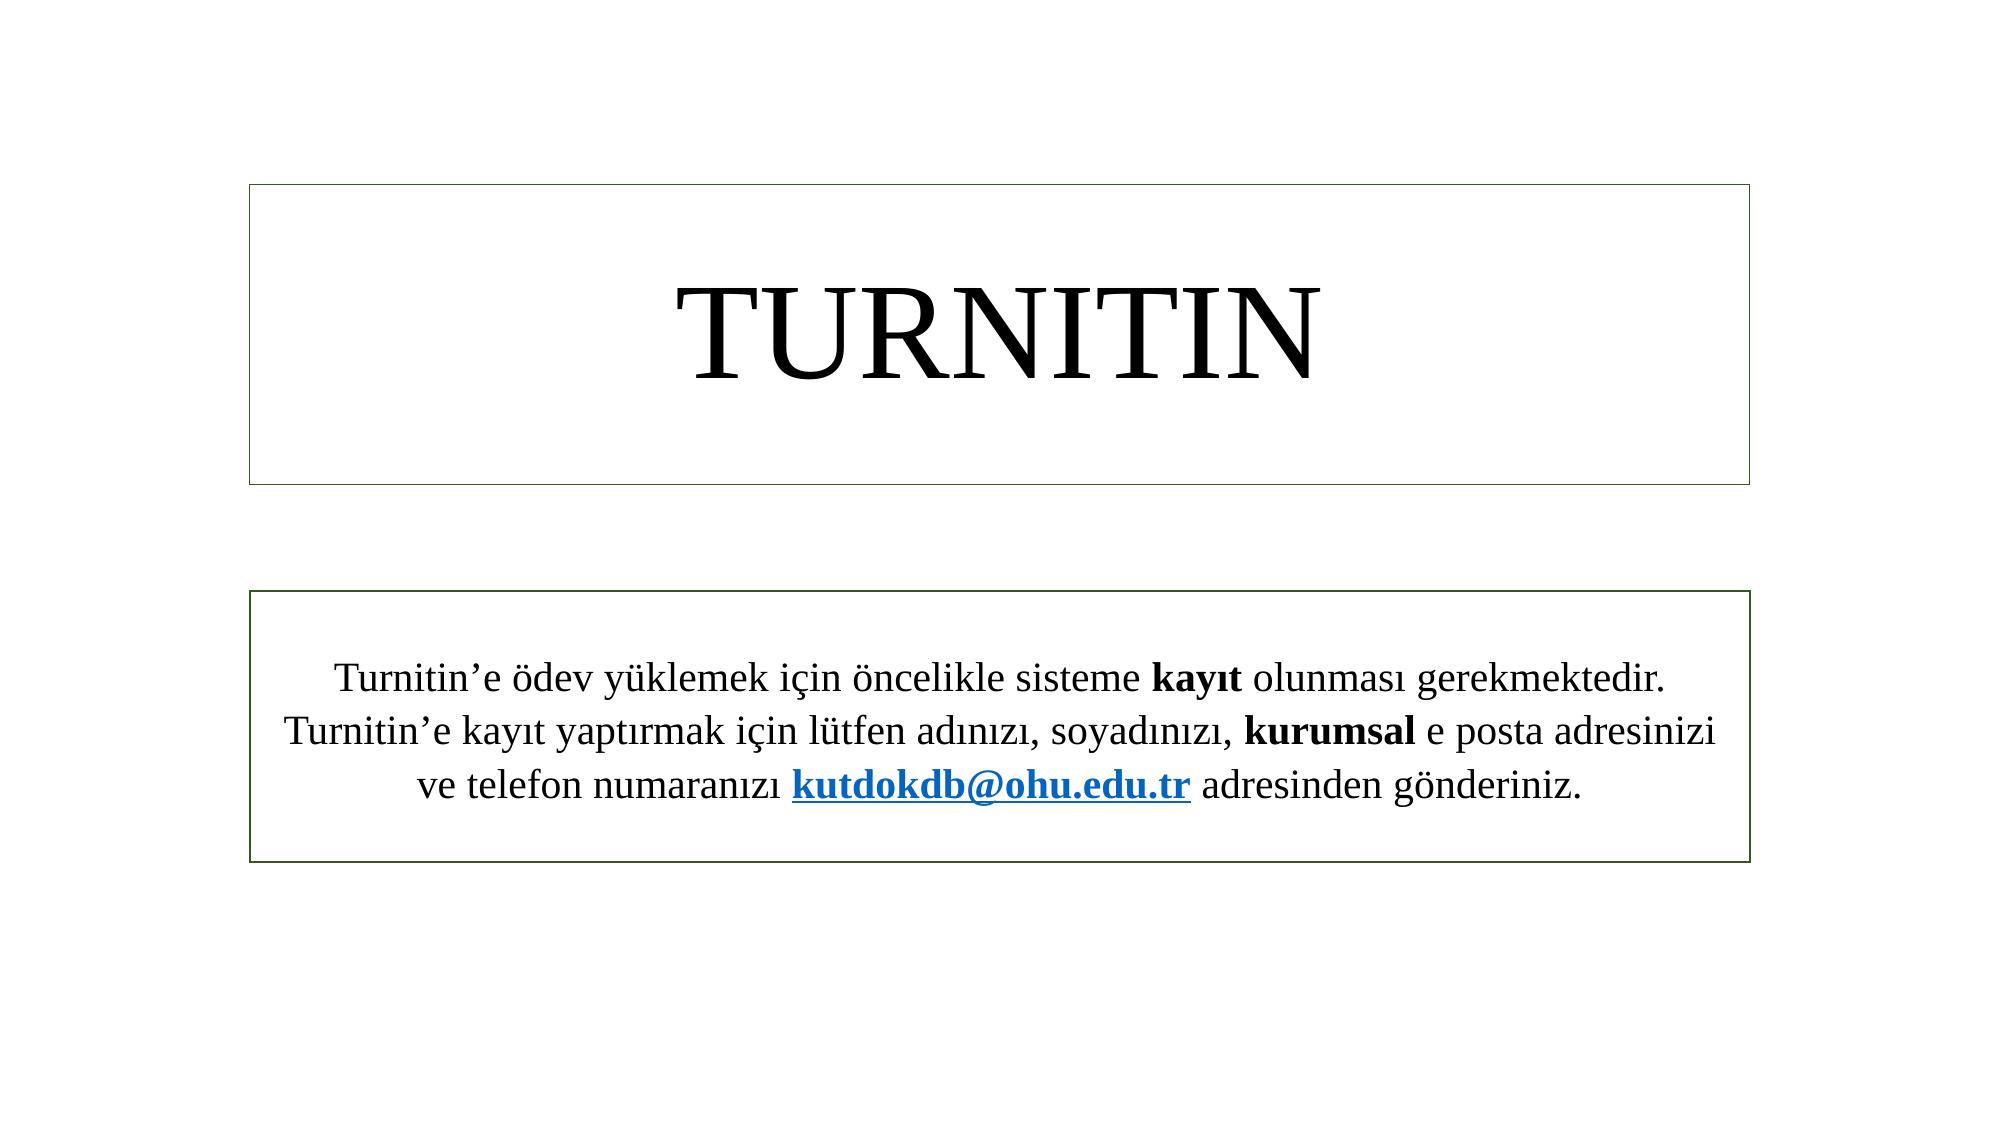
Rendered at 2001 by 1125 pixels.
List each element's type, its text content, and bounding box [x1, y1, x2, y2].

subtitle Turnitin’e ödev yüklemek için öncelikle sisteme kayıt olunması gerekmektedir. Turnitin’e kayıt yaptırmak için lütfen adınızı, soyadınızı, kurumsal e posta adresinizi ve telefon numaranızı kutdokdb@ohu.edu.tr adresinden gönderiniz. [249, 590, 1751, 863]
title TURNITIN [249, 184, 1750, 485]
